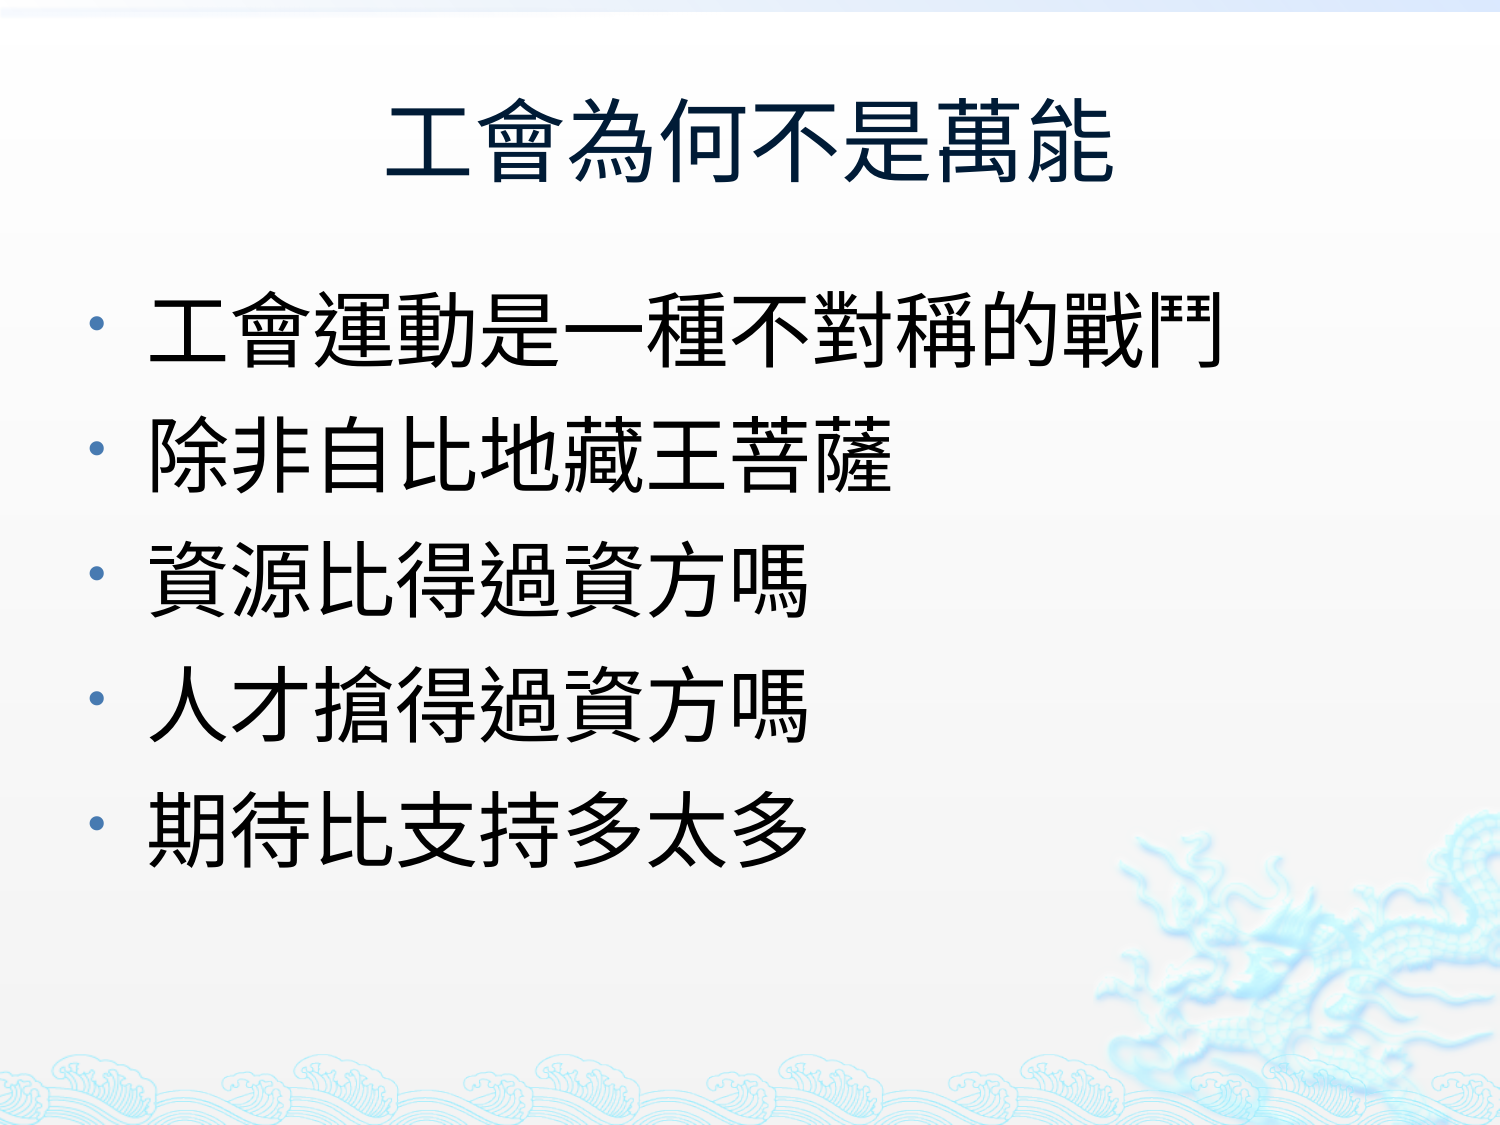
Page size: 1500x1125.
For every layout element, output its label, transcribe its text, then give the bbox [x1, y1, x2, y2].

list 工會運動是一種不對稱的戰鬥 除非自比地藏王菩薩 資源比得過資方嗎 人才搶得過資方嗎 期待比支持多太多 [75, 262, 1425, 1005]
title 工會為何不是萬能 [75, 45, 1425, 233]
